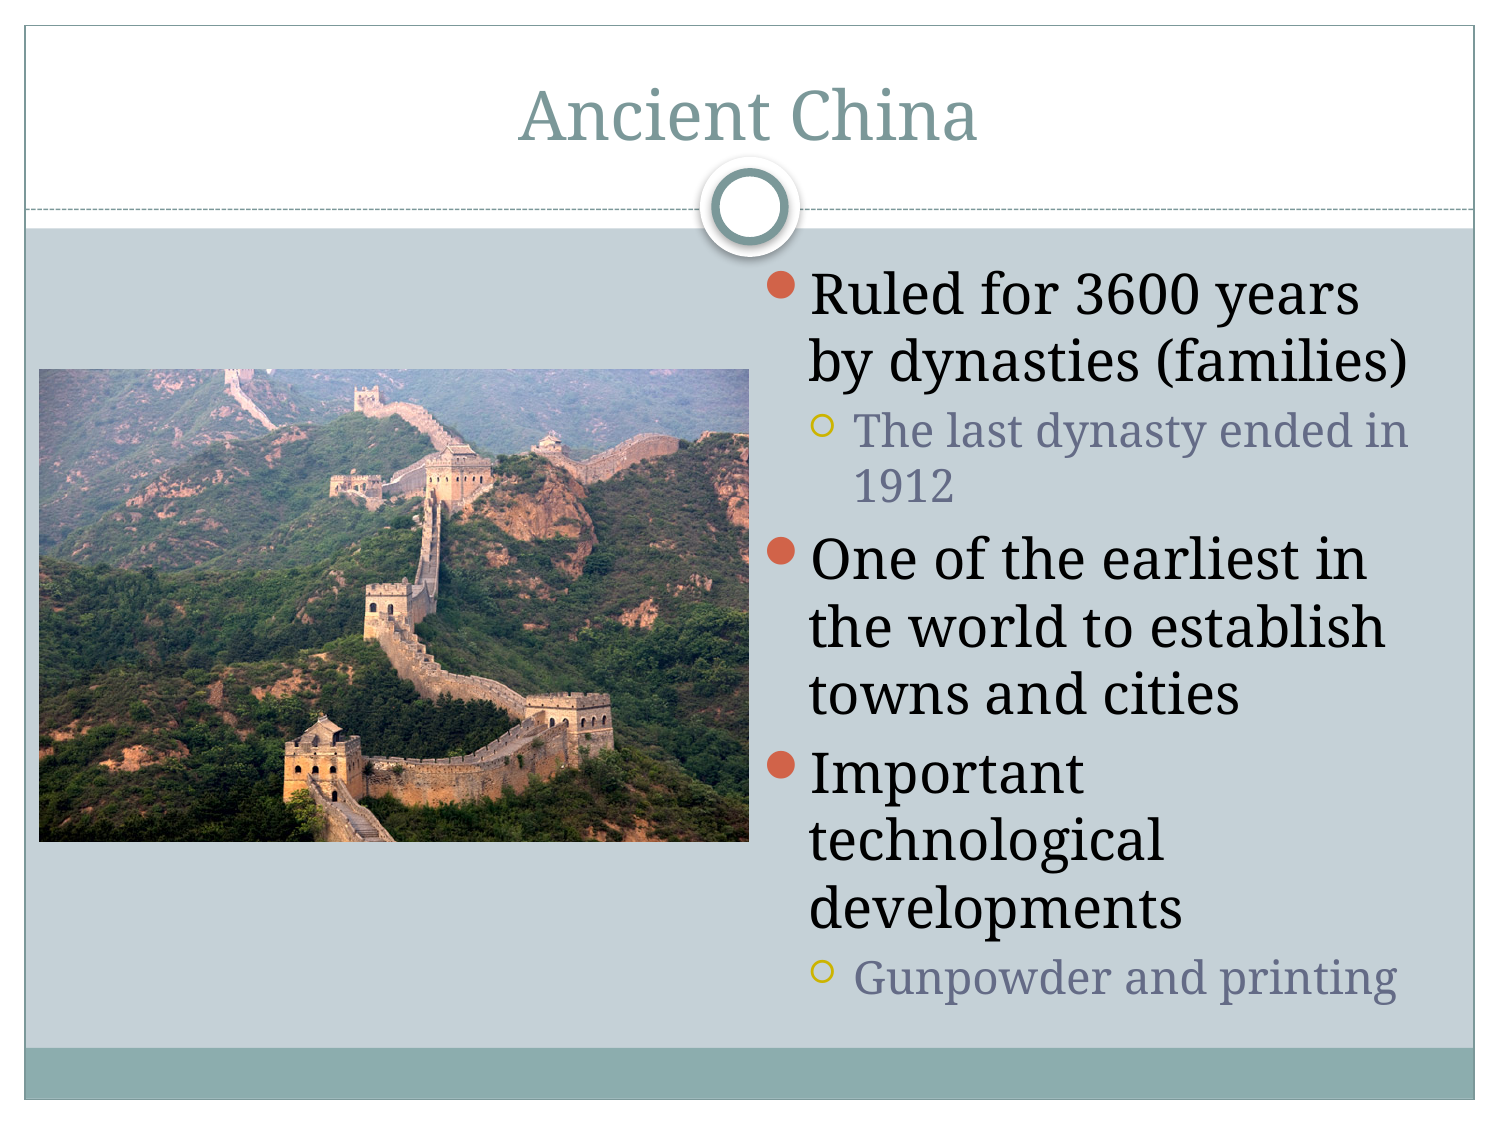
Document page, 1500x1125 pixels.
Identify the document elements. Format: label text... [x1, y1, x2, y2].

picture [39, 369, 749, 842]
list Ruled for 3600 years by dynasties (families) The last dynasty ended in 1912 One of the earliest in the world to establish towns and cities Important technological developments Gunpowder and printing [748, 250, 1445, 1001]
title Ancient China [49, 37, 1450, 162]
